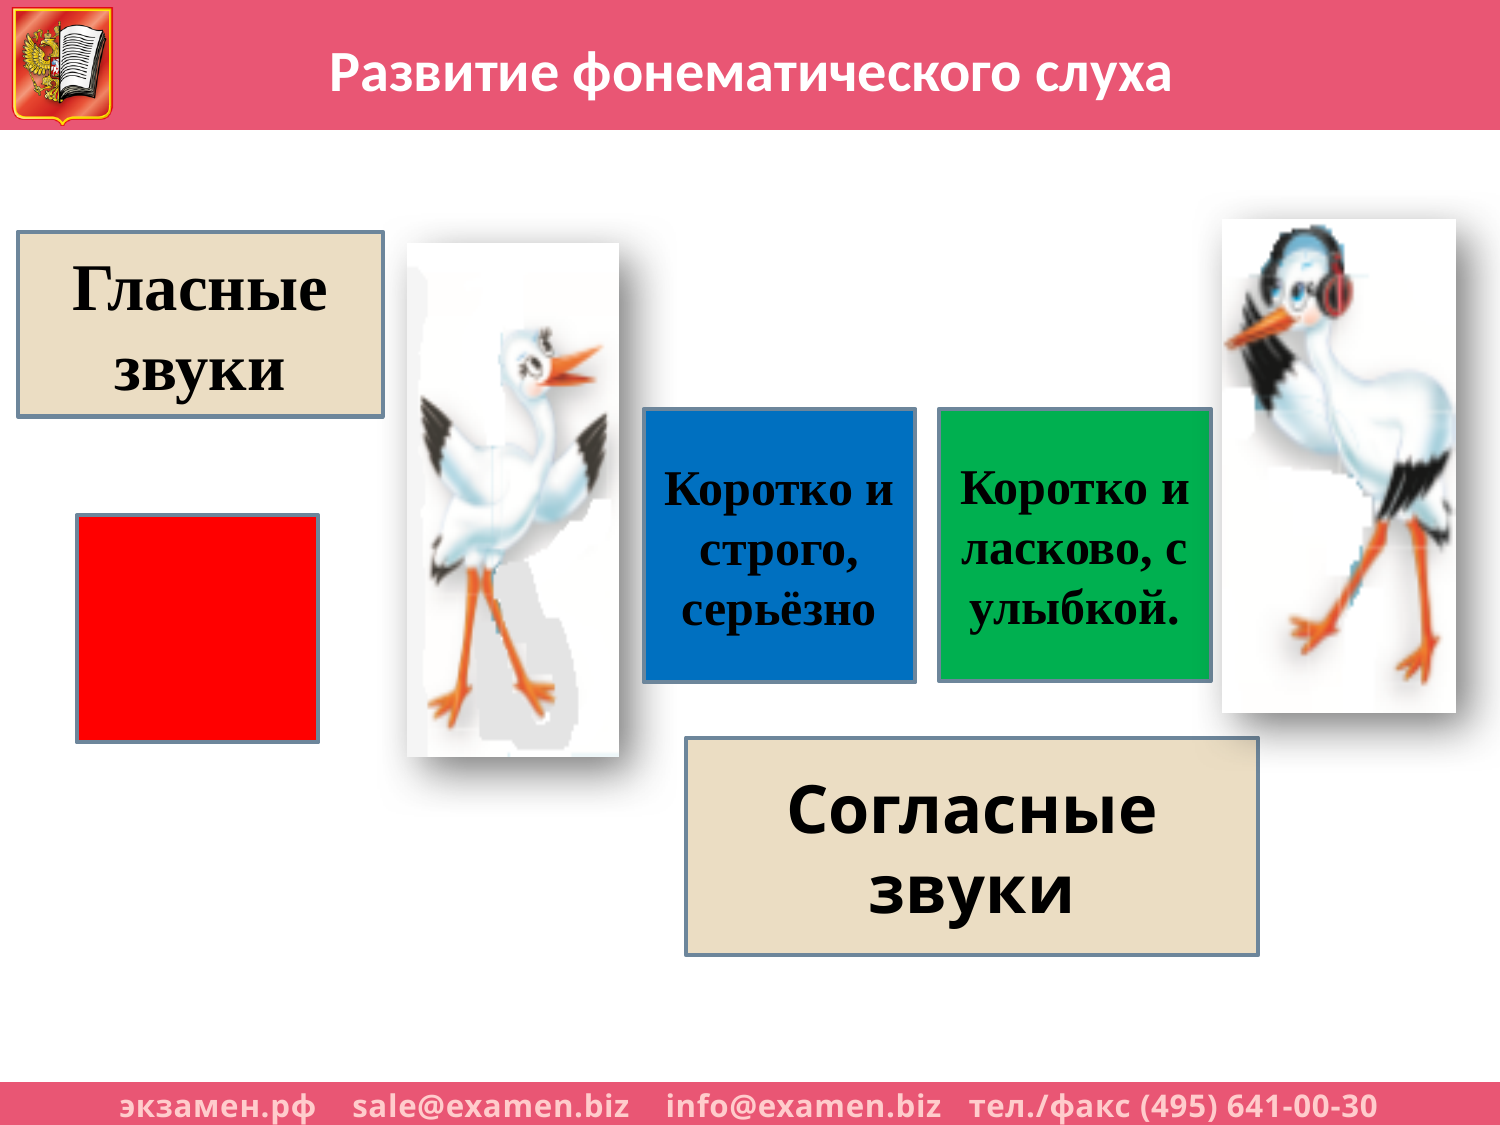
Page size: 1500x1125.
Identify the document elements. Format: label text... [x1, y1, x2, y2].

picture [3, 7, 76, 126]
title Развитие фонематического слуха [76, 0, 1427, 138]
text_box Коротко и строго, серьёзно [642, 407, 917, 684]
text_box Гласные звуки [16, 230, 385, 419]
text_box Согласные звуки [684, 736, 1260, 957]
text_box [75, 513, 320, 744]
text_box Коротко и ласково, с улыбкой. [937, 407, 1204, 683]
picture [1222, 219, 1456, 713]
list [407, 243, 619, 757]
